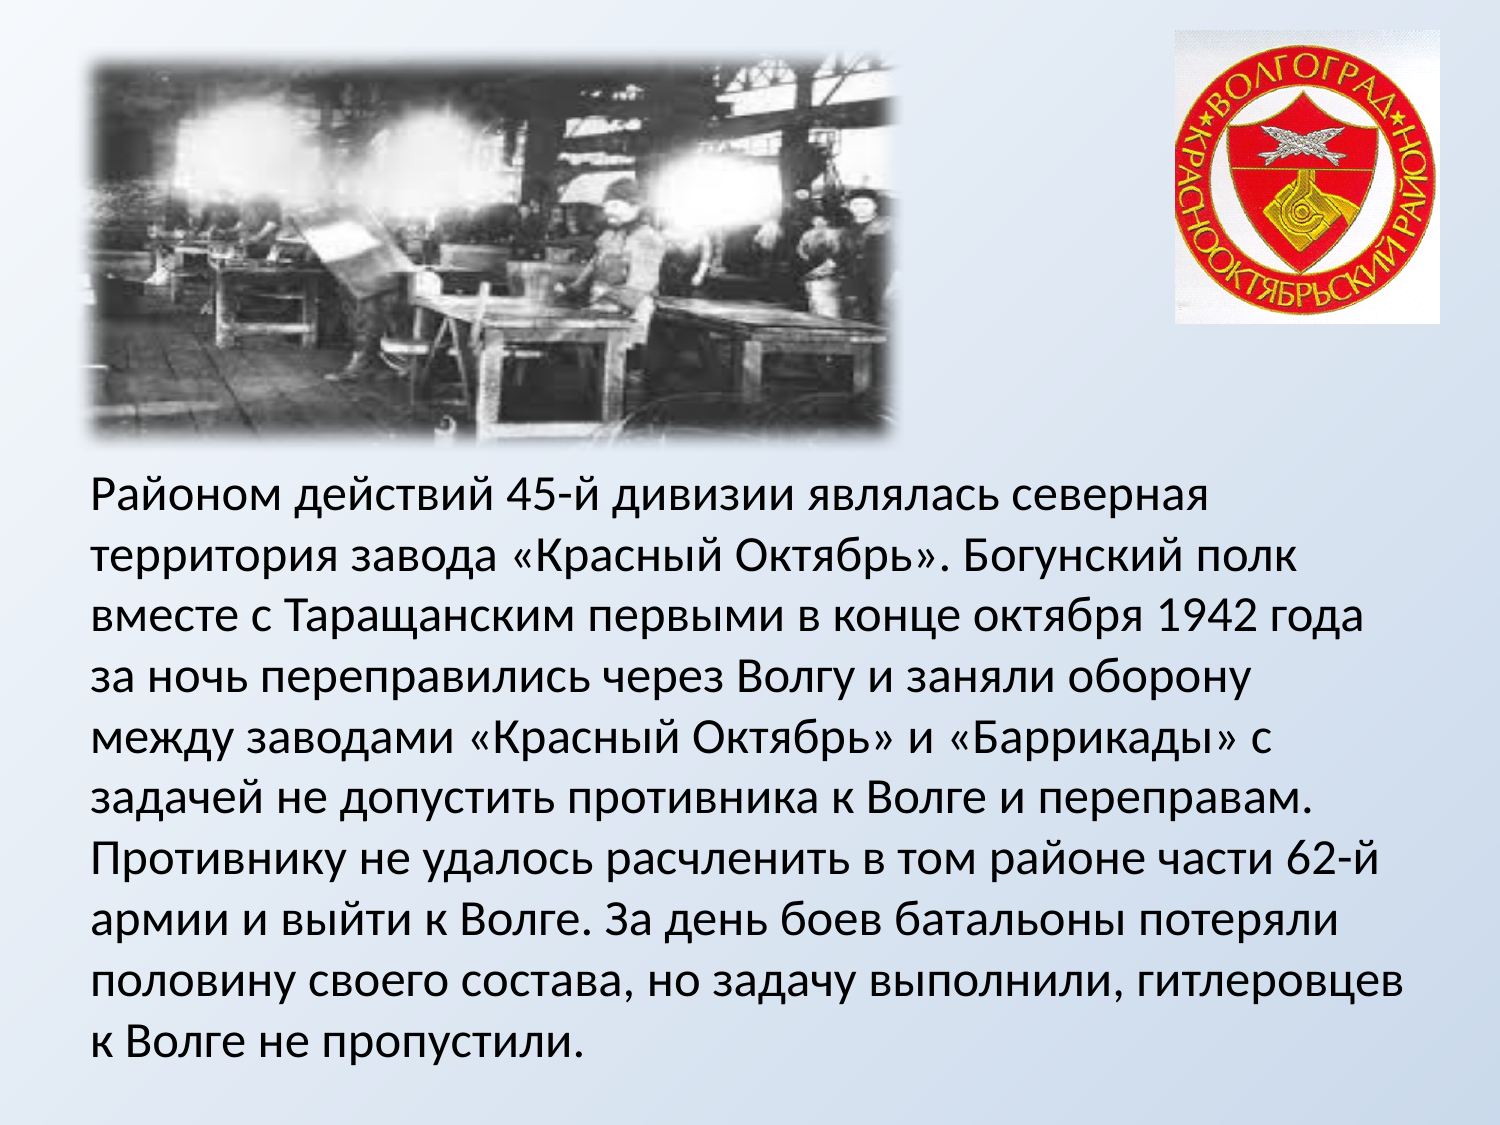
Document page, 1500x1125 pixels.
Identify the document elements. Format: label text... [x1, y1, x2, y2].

picture [1174, 30, 1440, 324]
picture [74, 46, 904, 453]
list Районом действий 45-й дивизии являлась северная территория завода «Красный Октябрь». Богунский полк вместе с Таращанским первыми в конце октября 1942 года за ночь переправились через Волгу и заняли оборону между заводами «Красный Октябрь» и «Баррикады» с задачей не допустить противника к Волге и переправам. Противнику не удалось расчленить в том районе части 62-й армии и выйти к Волге. За день боев батальоны потеряли половину своего состава, но задачу выполнили, гитлеровцев к Волге не пропустили. [75, 452, 1425, 1083]
